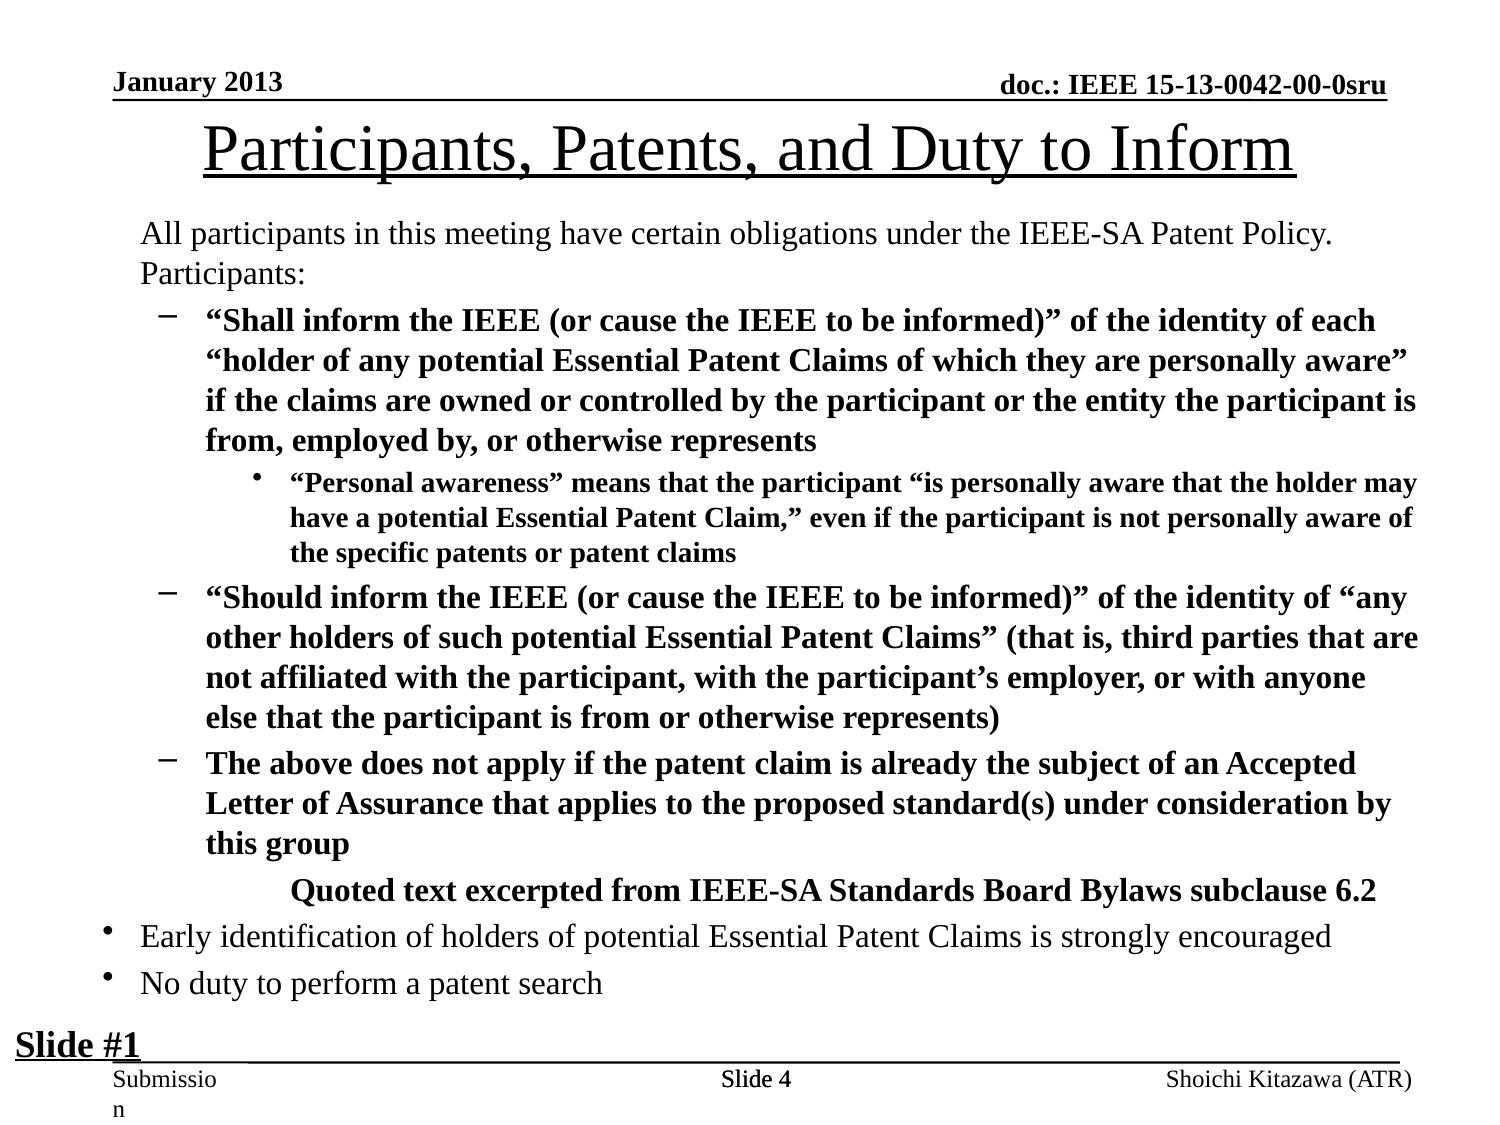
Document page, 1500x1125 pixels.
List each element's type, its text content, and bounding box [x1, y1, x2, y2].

footer Shoichi Kitazawa (ATR) [899, 1061, 1413, 1093]
text_box Slide #1 [0, 1012, 157, 1073]
title Participants, Patents, and Duty to Inform [112, 112, 1388, 176]
text_box Slide 4 [675, 1062, 838, 1093]
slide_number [112, 61, 376, 98]
text_box All participants in this meeting have certain obligations under the IEEE-SA Patent Policy. Participants: “Shall inform the IEEE (or cause the IEEE to be informed)” of the identity of each “holder of any potential Essential Patent Claims of which they are personally aware” if the claims are owned or controlled by the participant or the entity the participant is from, employed by, or otherwise represents “Personal awareness” means that the participant “is personally aware that the holder may have a potential Essential Patent Claim,” even if the participant is not personally aware of the specific patents or patent claims “Should inform the IEEE (or cause the IEEE to be informed)” of the identity of “any other holders of such potential Essential Patent Claims” (that is, third parties that are not affiliated with the participant, with the participant’s employer, or with anyone else that the participant is from or otherwise represents) The above does not apply if the patent claim is already the subject of an Accepted Letter of Assurance that applies to the proposed standard(s) under consideration by this group Quoted text excerpted from IEEE-SA Standards Board Bylaws subclause 6.2 Early identification of holders of potential Essential Patent Claims is strongly encouraged No duty to perform a patent search [87, 187, 1438, 850]
